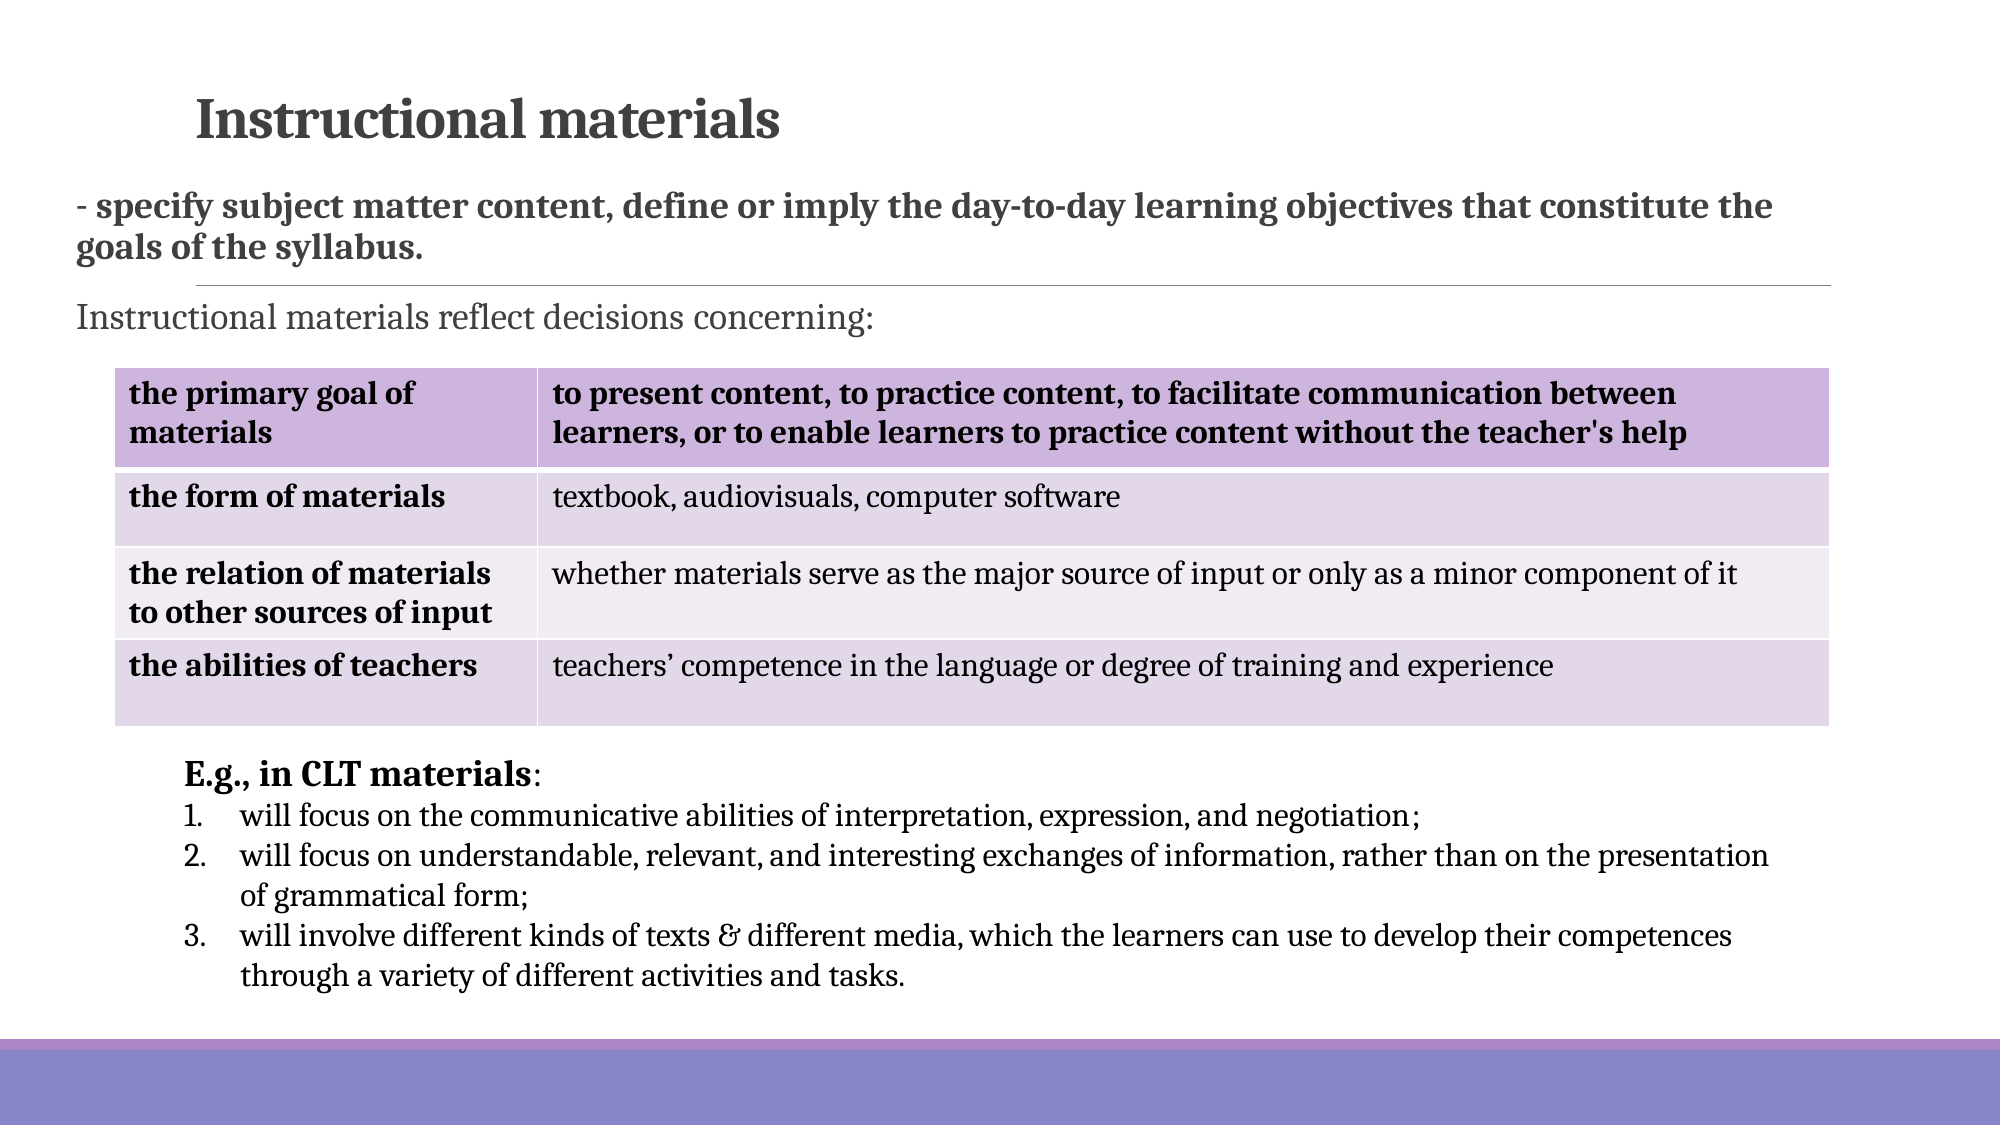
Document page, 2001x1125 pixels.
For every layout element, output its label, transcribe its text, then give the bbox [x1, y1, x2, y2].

table_cell the relation of materials to other sources of input [115, 548, 537, 638]
title Instructional materials [180, 47, 1830, 159]
table_cell whether materials serve as the major source of input or only as a minor component of it [538, 548, 1829, 638]
table_header to present content, to practice content, to facilitate communication between learners, or to enable learners to practice content without the teacher's help [538, 368, 1829, 467]
text_box E.g., in CLT materials: will focus on the communicative abilities of interpretation, expression, and negotiation; will focus on understandable, relevant, and interesting exchanges of information, rather than on the presentation of grammatical form; will involve different kinds of texts & different media, which the learners can use to develop their competences through a variety of different activities and tasks. [169, 741, 1806, 1001]
table_cell teachers’ competence in the language or degree of training and experience [538, 640, 1829, 726]
list - specify subject matter content, define or imply the day-to-day learning objectives that constitute the goals of the syllabus. Instructional materials reflect decisions concerning: [61, 179, 1830, 1056]
table_cell textbook, audiovisuals, computer software [538, 473, 1829, 546]
table_cell the abilities of teachers [115, 640, 537, 726]
table_header the primary goal of materials [115, 368, 537, 467]
table_cell the form of materials [115, 473, 537, 546]
